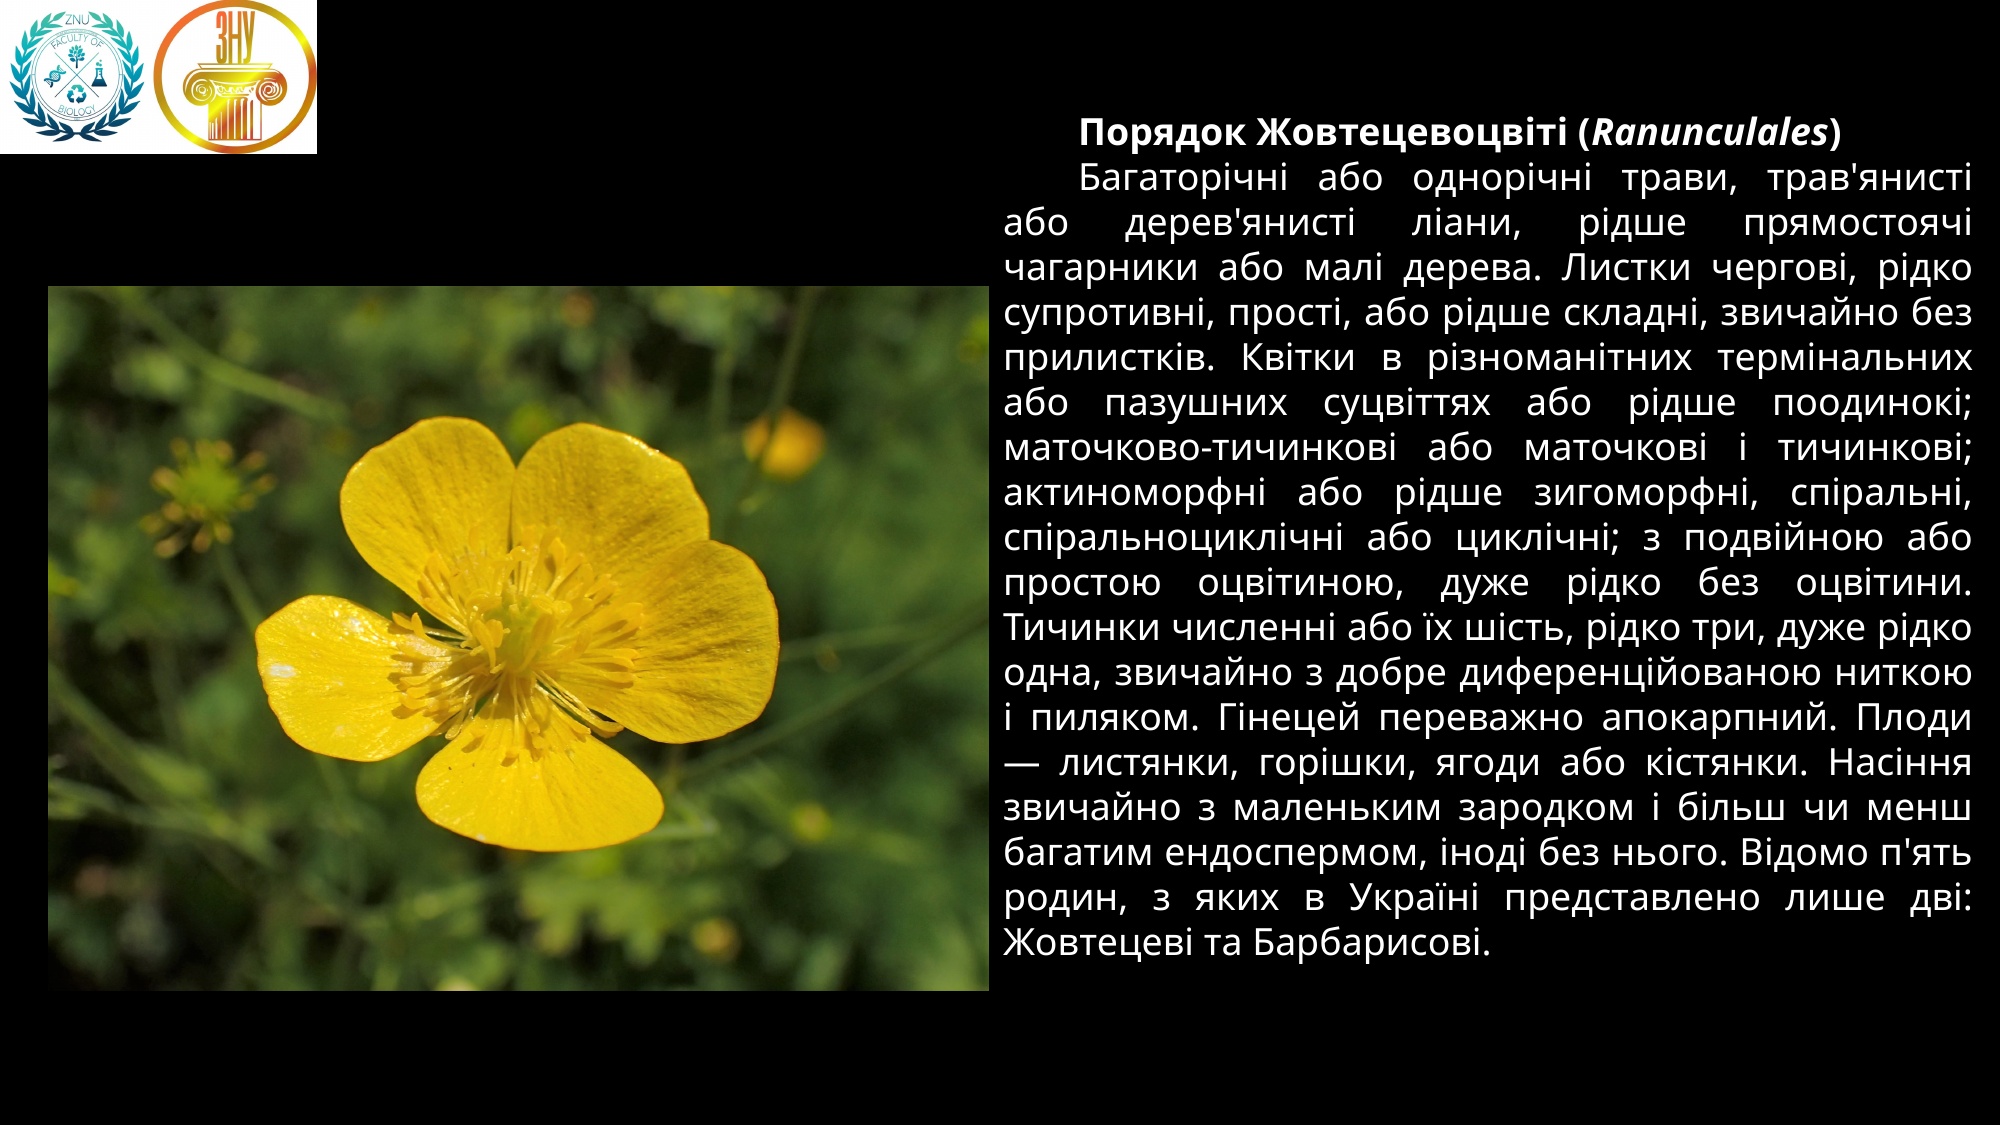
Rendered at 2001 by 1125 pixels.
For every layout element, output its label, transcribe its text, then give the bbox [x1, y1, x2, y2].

picture [48, 286, 989, 991]
picture [0, 0, 317, 154]
text_box Порядок Жовтецевоцвіті (Ranunculales) Багаторічні або однорічні трави, трав'янисті або дерев'янисті ліани, рідше прямостоячі чагарники або малі дерева. Листки чергові, рідко супротивні, прості, або рідше складні, звичайно без прилистків. Квітки в різноманітних термінальних або пазушних суцвіттях або рідше поодинокі; маточково-тичинкові або маточкові і тичинкові; актиноморфні або рідше зигоморфні, спіральні, спіральноциклічні або циклічні; з подвійною або простою оцвітиною, дуже рідко без оцвітини. Тичинки численні або їх шість, рідко три, дуже рідко одна, звичайно з добре диференційованою ниткою і пиляком. Гінецей переважно апокарпний. Плоди — листянки, горішки, ягоди або кістянки. Насіння звичайно з маленьким зародком і більш чи менш багатим ендоспермом, іноді без нього. Відомо п'ять родин, з яких в Україні представлено лише дві: Жовтецеві та Барбарисові. [988, 100, 1989, 971]
